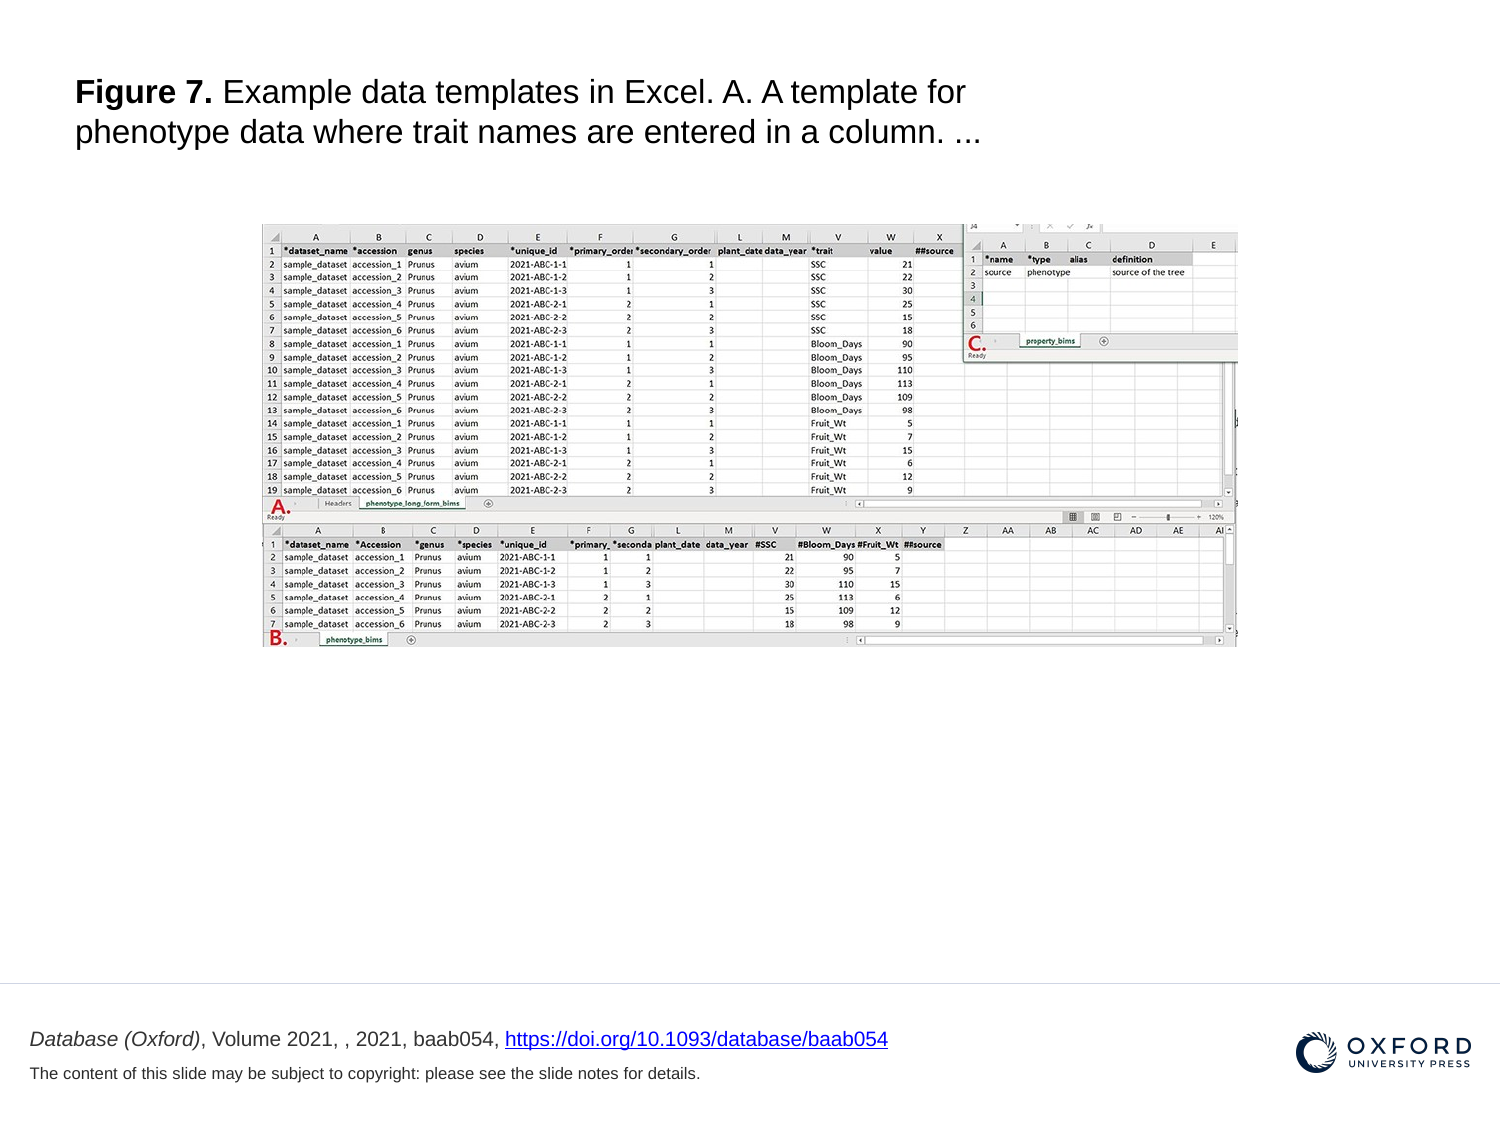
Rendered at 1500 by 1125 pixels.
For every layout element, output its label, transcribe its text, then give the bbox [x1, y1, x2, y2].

footer Database (Oxford), Volume 2021, , 2021, baab054, https://doi.org/10.1093/database/baab054 The content of this slide may be subject to copyright: please see the slide notes for details. [0, 983, 1260, 1125]
picture [1296, 1032, 1471, 1073]
picture [262, 224, 1238, 647]
title Figure 7. Example data templates in Excel. A. A template for phenotype data where trait names are entered in a column. ... [75, 69, 1078, 171]
